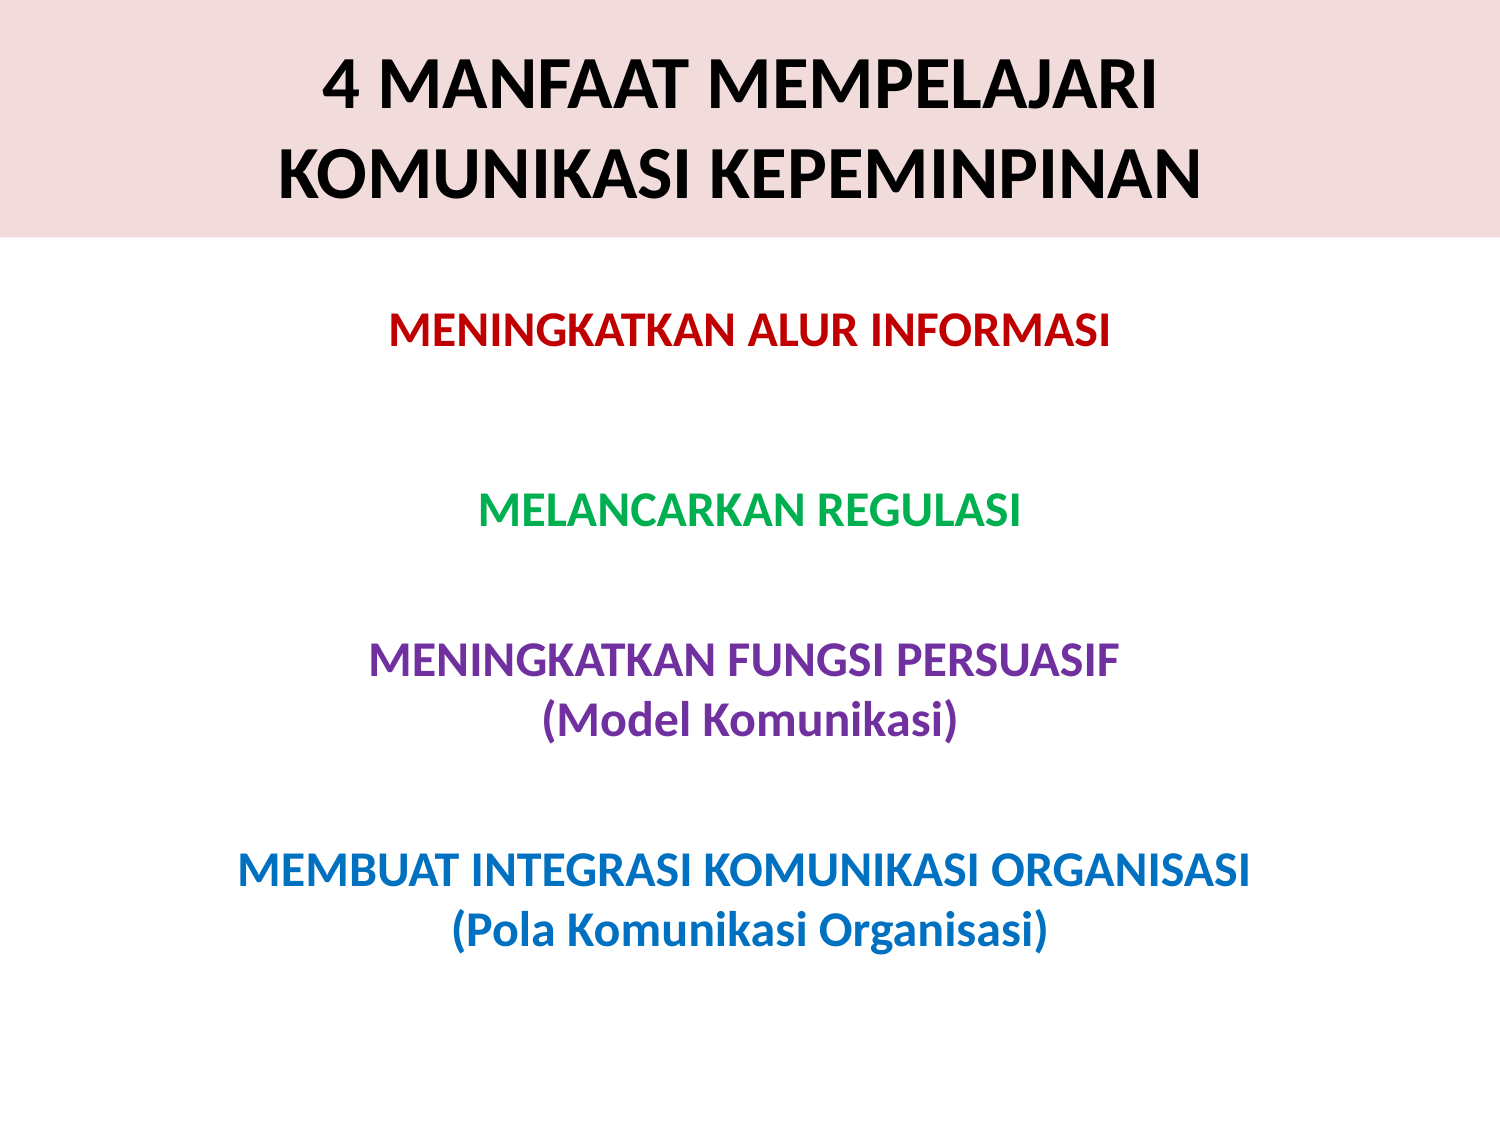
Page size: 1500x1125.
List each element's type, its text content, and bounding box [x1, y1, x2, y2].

text_box MENINGKATKAN ALUR INFORMASI MELANCARKAN REGULASI MENINGKATKAN FUNGSI PERSUASIF (Model Komunikasi) MEMBUAT INTEGRASI KOMUNIKASI ORGANISASI (Pola Komunikasi Organisasi) [0, 288, 1500, 964]
title 4 MANFAAT MEMPELAJARI KOMUNIKASI KEPEMINPINAN [0, 0, 1500, 238]
